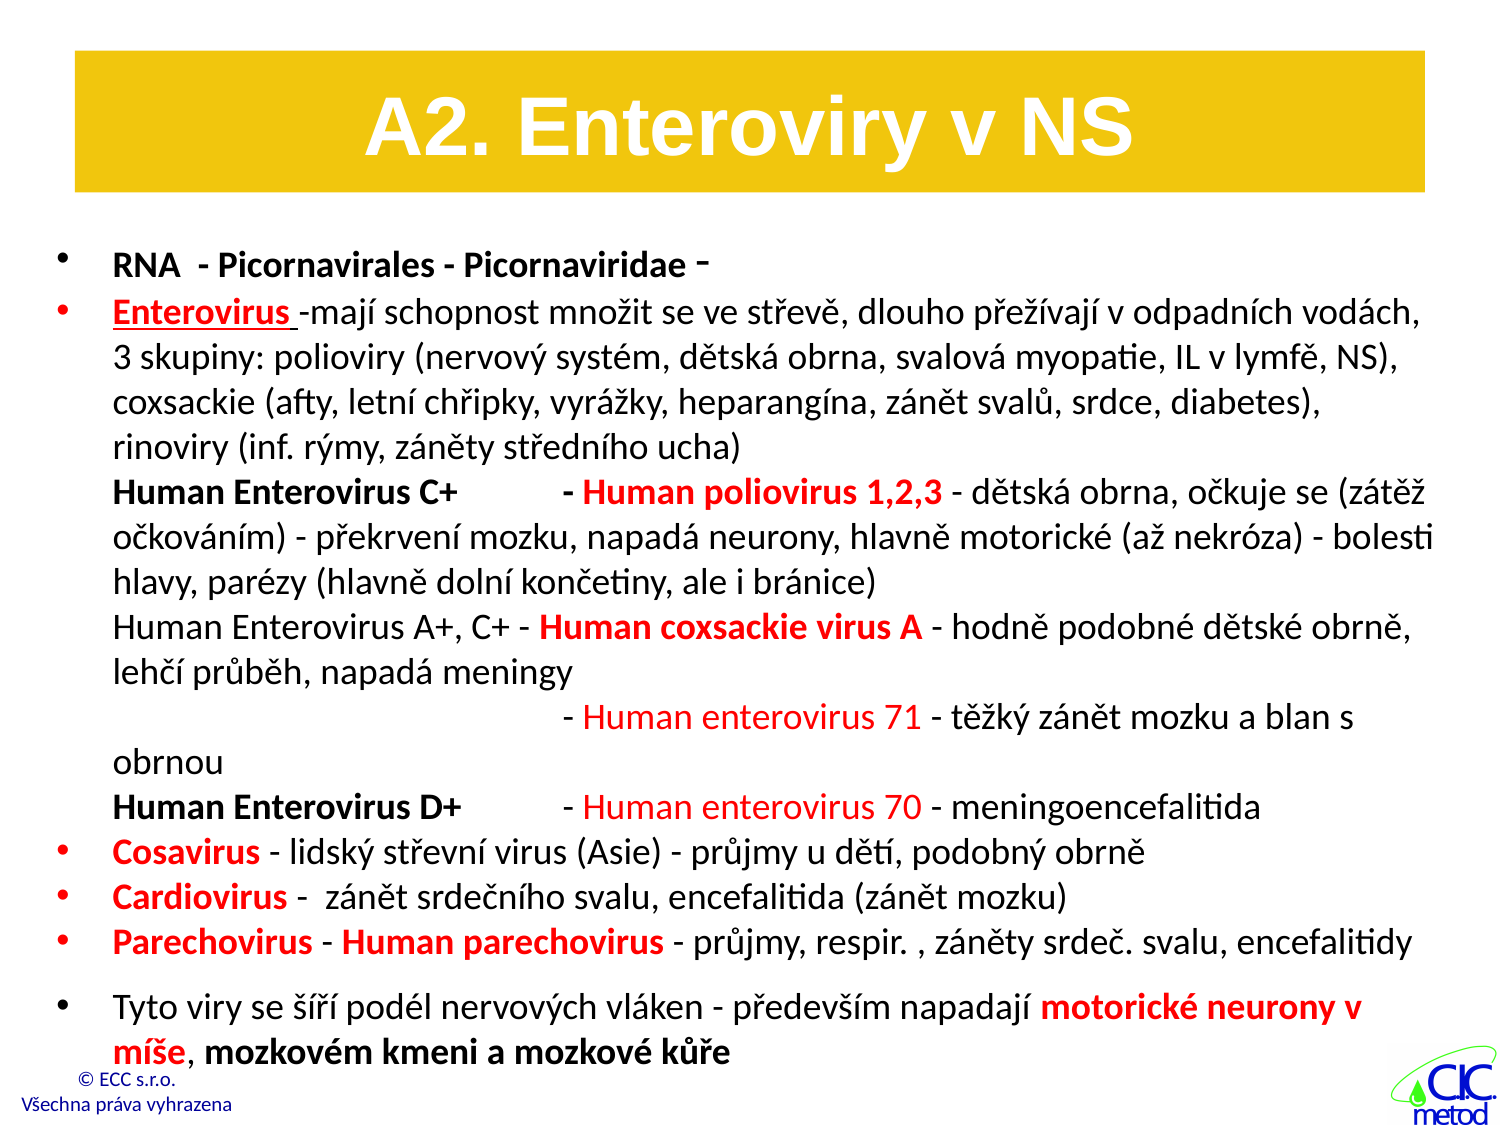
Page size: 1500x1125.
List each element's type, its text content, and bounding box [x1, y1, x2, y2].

list RNA - Picornavirales - Picornaviridae - Enterovirus -mají schopnost množit se ve střevě, dlouho přežívají v odpadních vodách, 3 skupiny: polioviry (nervový systém, dětská obrna, svalová myopatie, IL v lymfě, NS), coxsackie (afty, letní chřipky, vyrážky, heparangína, zánět svalů, srdce, diabetes), rinoviry (inf. rýmy, záněty středního ucha) Human Enterovirus C+ - Human poliovirus 1,2,3 - dětská obrna, očkuje se (zátěž očkováním) - překrvení mozku, napadá neurony, hlavně motorické (až nekróza) - bolesti hlavy, parézy (hlavně dolní končetiny, ale i bránice) Human Enterovirus A+, C+ - Human coxsackie virus A - hodně podobné dětské obrně, lehčí průběh, napadá meningy - Human enterovirus 71 - těžký zánět mozku a blan s obrnou Human Enterovirus D+ - Human enterovirus 70 - meningoencefalitida Cosavirus - lidský střevní virus (Asie) - průjmy u dětí, podobný obrně Cardiovirus - zánět srdečního svalu, encefalitida (zánět mozku) Parechovirus - Human parechovirus - průjmy, respir. , záněty srdeč. svalu, encefalitidy Tyto viry se šíří podél nervových vláken - především napadají motorické neurony v míše, mozkovém kmeni a mozkové kůře [41, 219, 1459, 1048]
picture [1387, 1043, 1500, 1125]
text_box © ECC s.r.o. Všechna práva vyhrazena [0, 1058, 254, 1124]
text_box A2. Enteroviry v NS [74, 50, 1425, 193]
